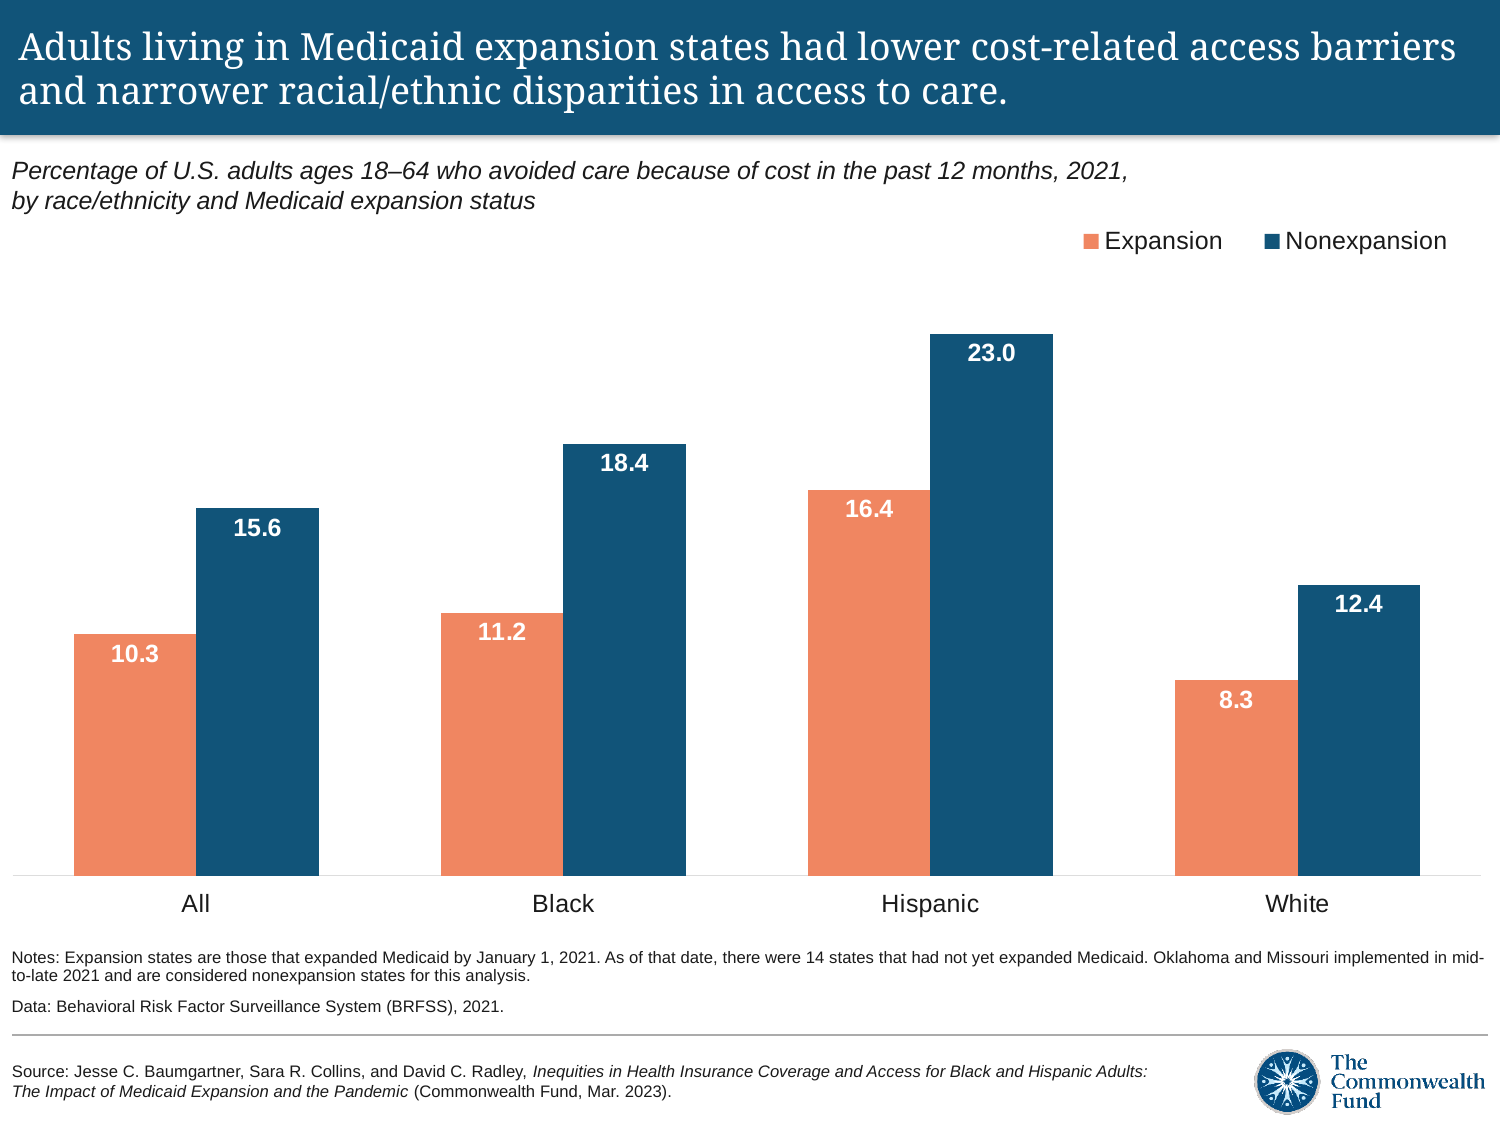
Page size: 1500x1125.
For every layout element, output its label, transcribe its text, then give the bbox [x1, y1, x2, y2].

picture [1249, 1040, 1492, 1118]
chart [11, 206, 1483, 927]
list Notes: Expansion states are those that expanded Medicaid by January 1, 2021. As of that date, there were 14 states that had not yet expanded Medicaid. Oklahoma and Missouri implemented in mid-to-late 2021 and are considered nonexpansion states for this analysis. Data: Behavioral Risk Factor Surveillance System (BRFSS), 2021. [11, 934, 1489, 1016]
title Adults living in Medicaid expansion states had lower cost-related access barriers and narrower racial/ethnic disparities in access to care. [18, 0, 1495, 135]
list Percentage of U.S. adults ages 18–64 who avoided care because of cost in the past 12 months, 2021, by race/ethnicity and Medicaid expansion status [11, 154, 1482, 206]
